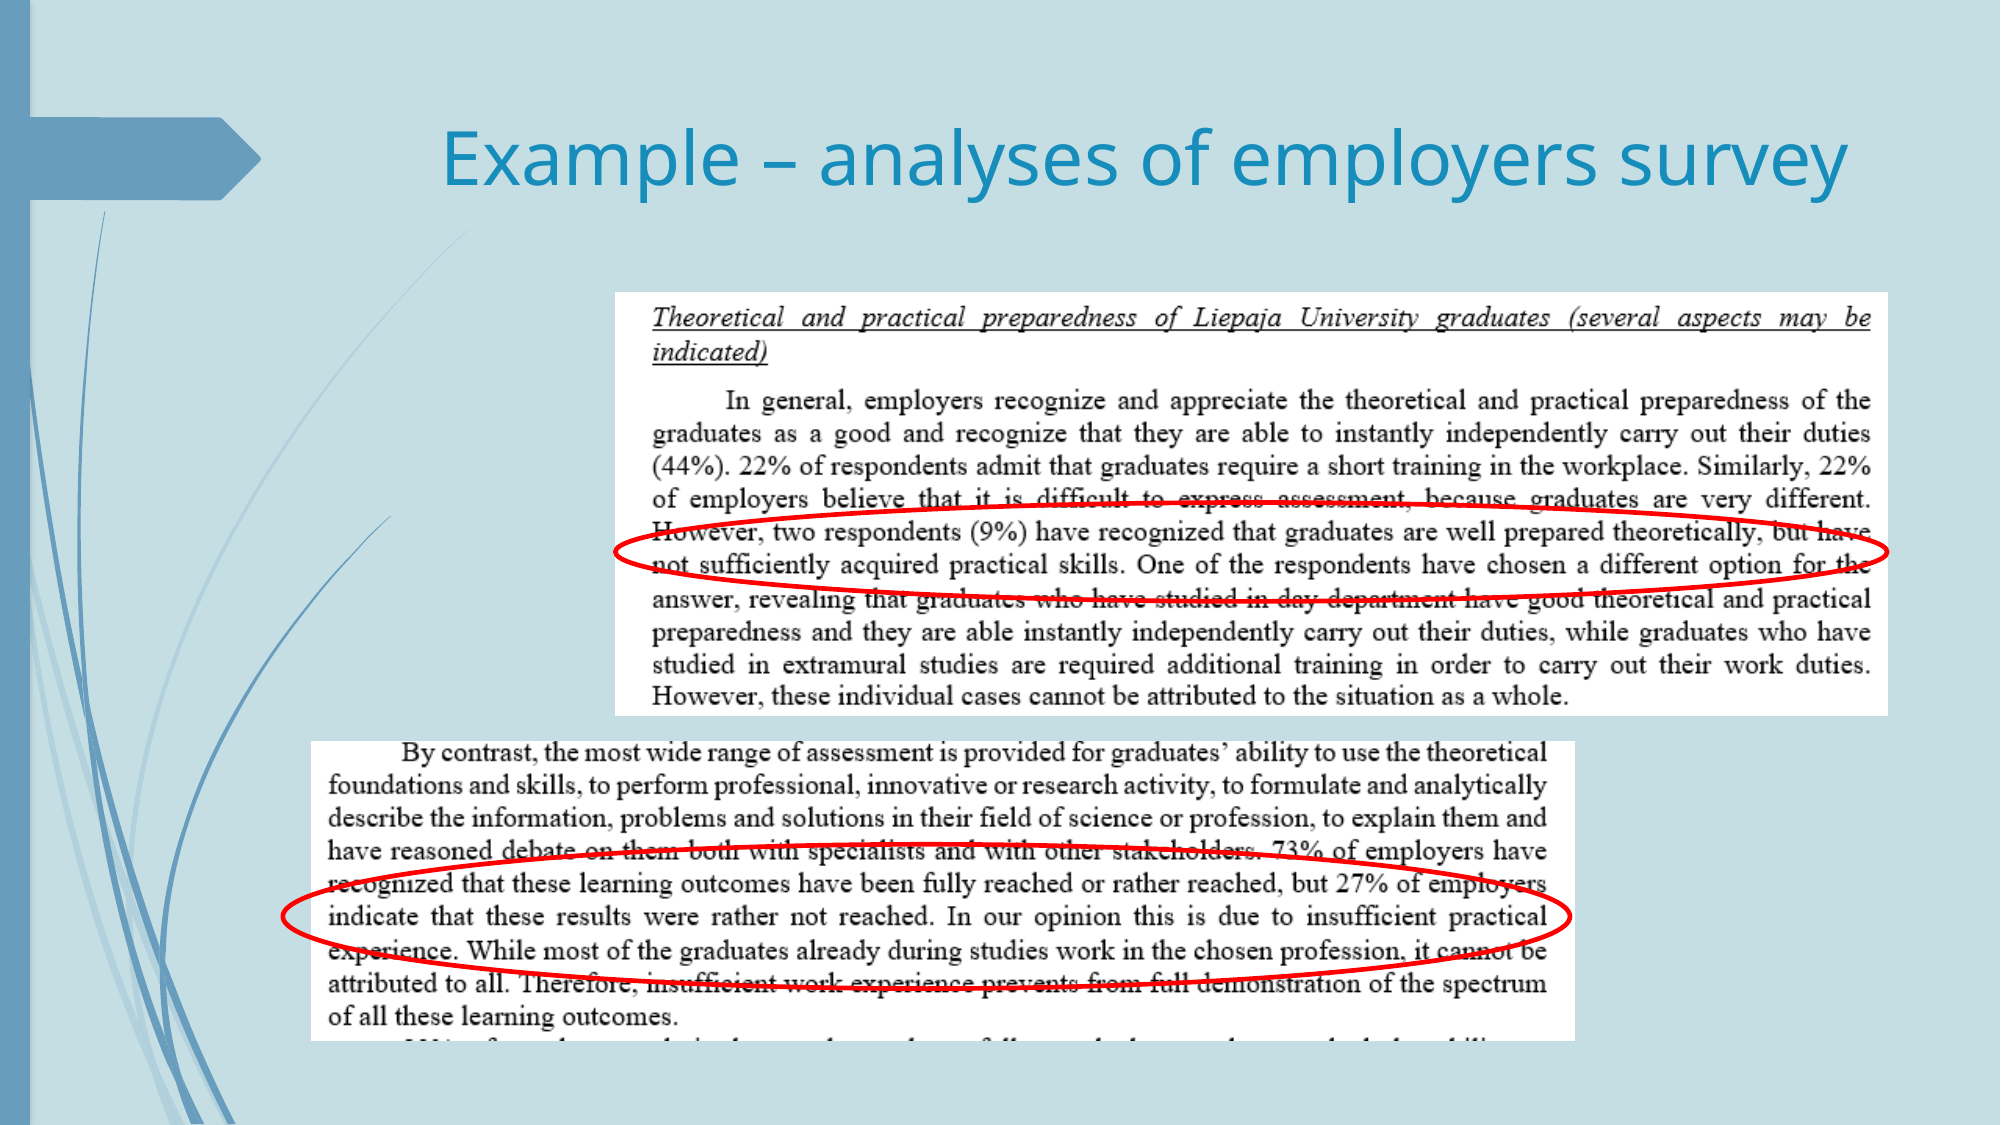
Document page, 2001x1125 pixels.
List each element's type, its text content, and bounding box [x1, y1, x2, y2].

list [615, 292, 1888, 717]
text_box [281, 895, 306, 937]
title Example – analyses of employers survey [425, 102, 1888, 313]
picture [311, 740, 1575, 1042]
